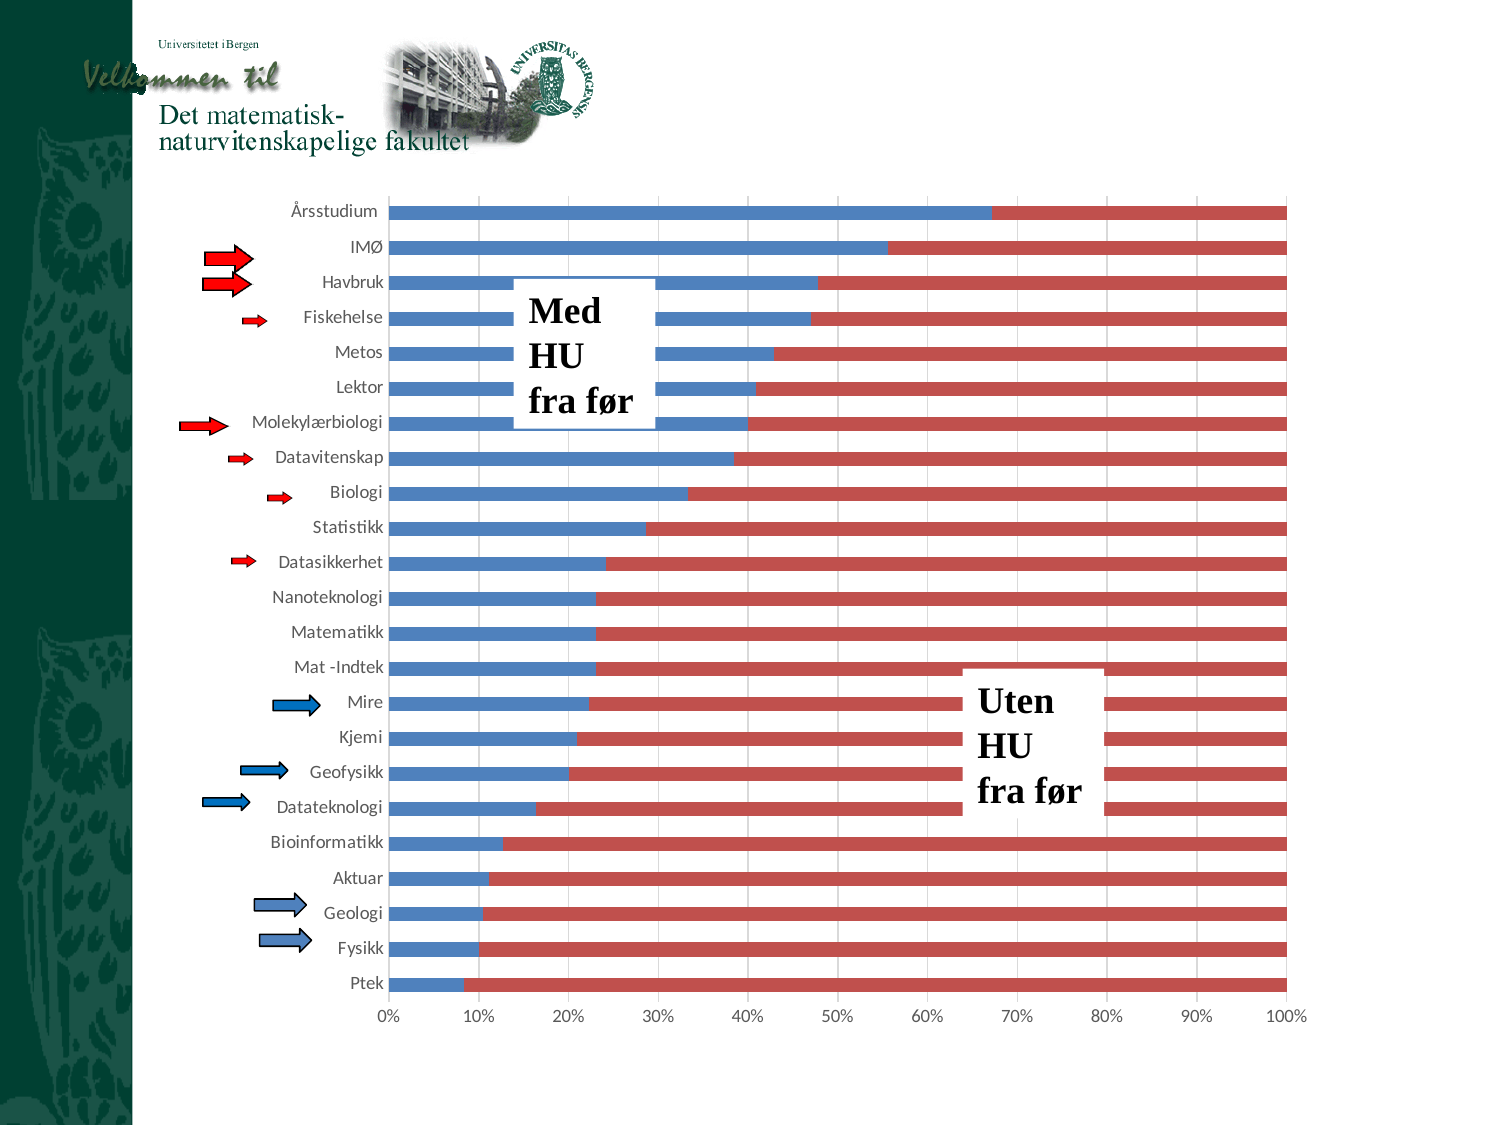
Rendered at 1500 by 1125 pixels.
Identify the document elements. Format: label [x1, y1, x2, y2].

text_box [202, 797, 224, 807]
picture [0, 0, 1500, 1125]
chart [229, 178, 1331, 1045]
